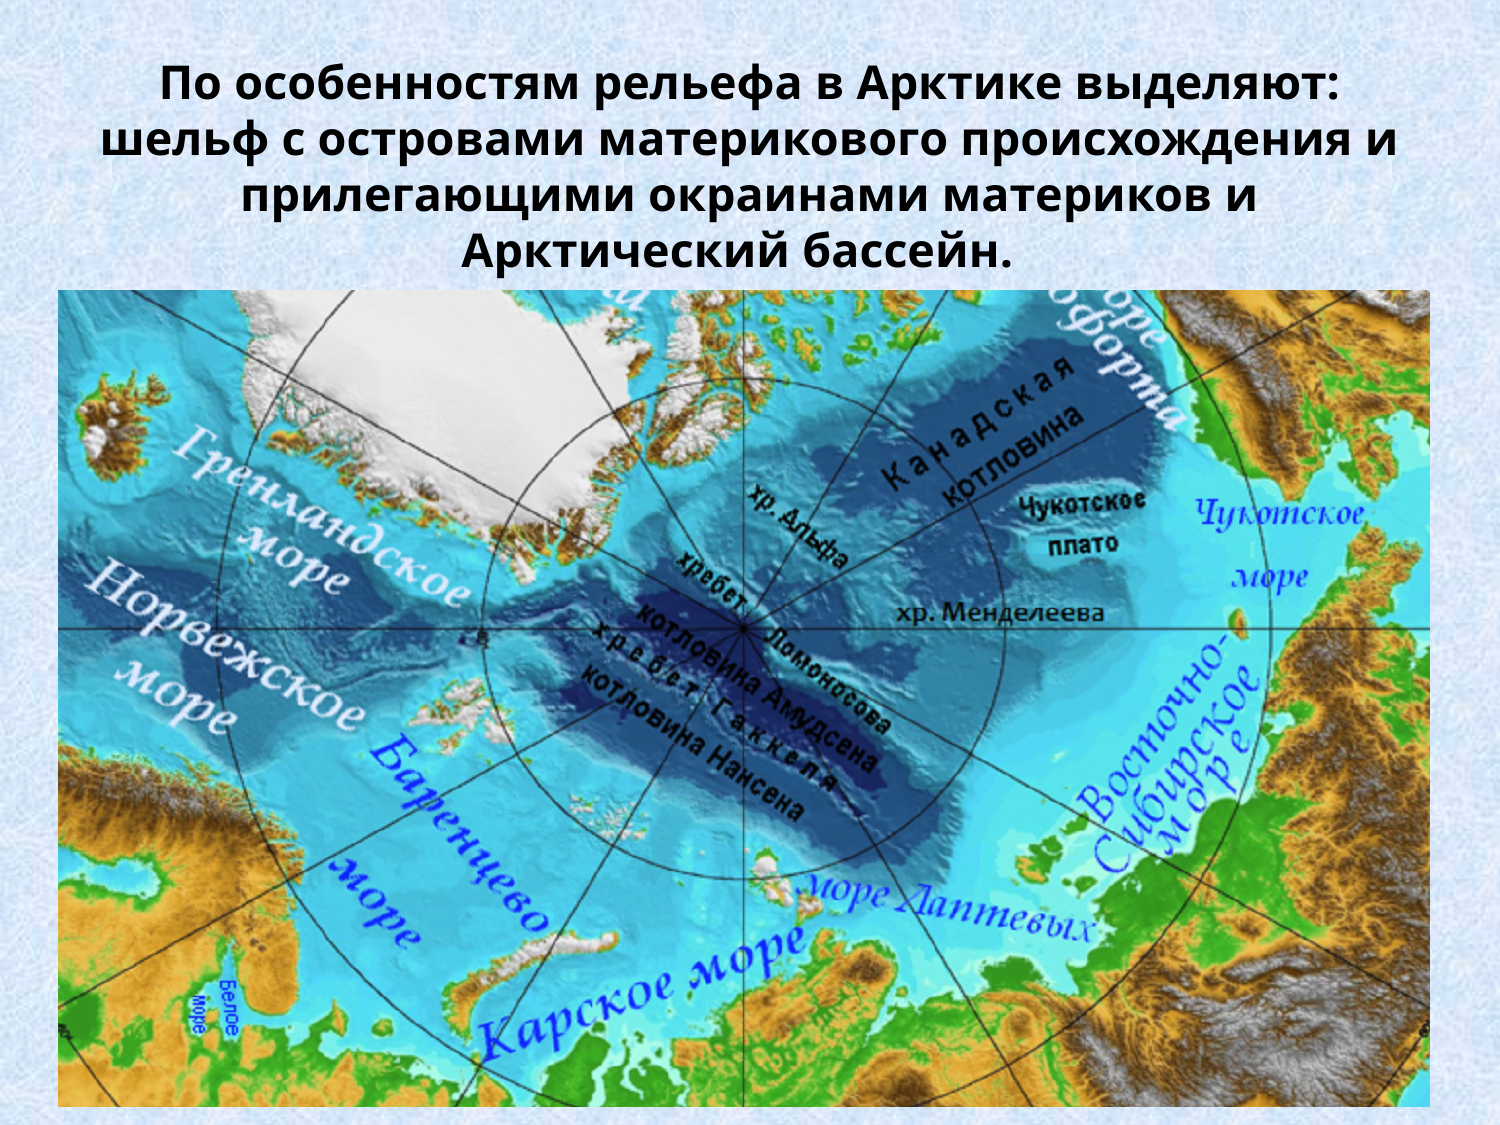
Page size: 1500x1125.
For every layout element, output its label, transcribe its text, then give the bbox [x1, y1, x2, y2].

picture [0, 0, 1500, 1125]
title По особенностям рельефа в Арктике выделяют: шельф с островами материкового происхождения и прилегающими окраинами материков и Арктический бассейн. [75, 45, 1425, 289]
